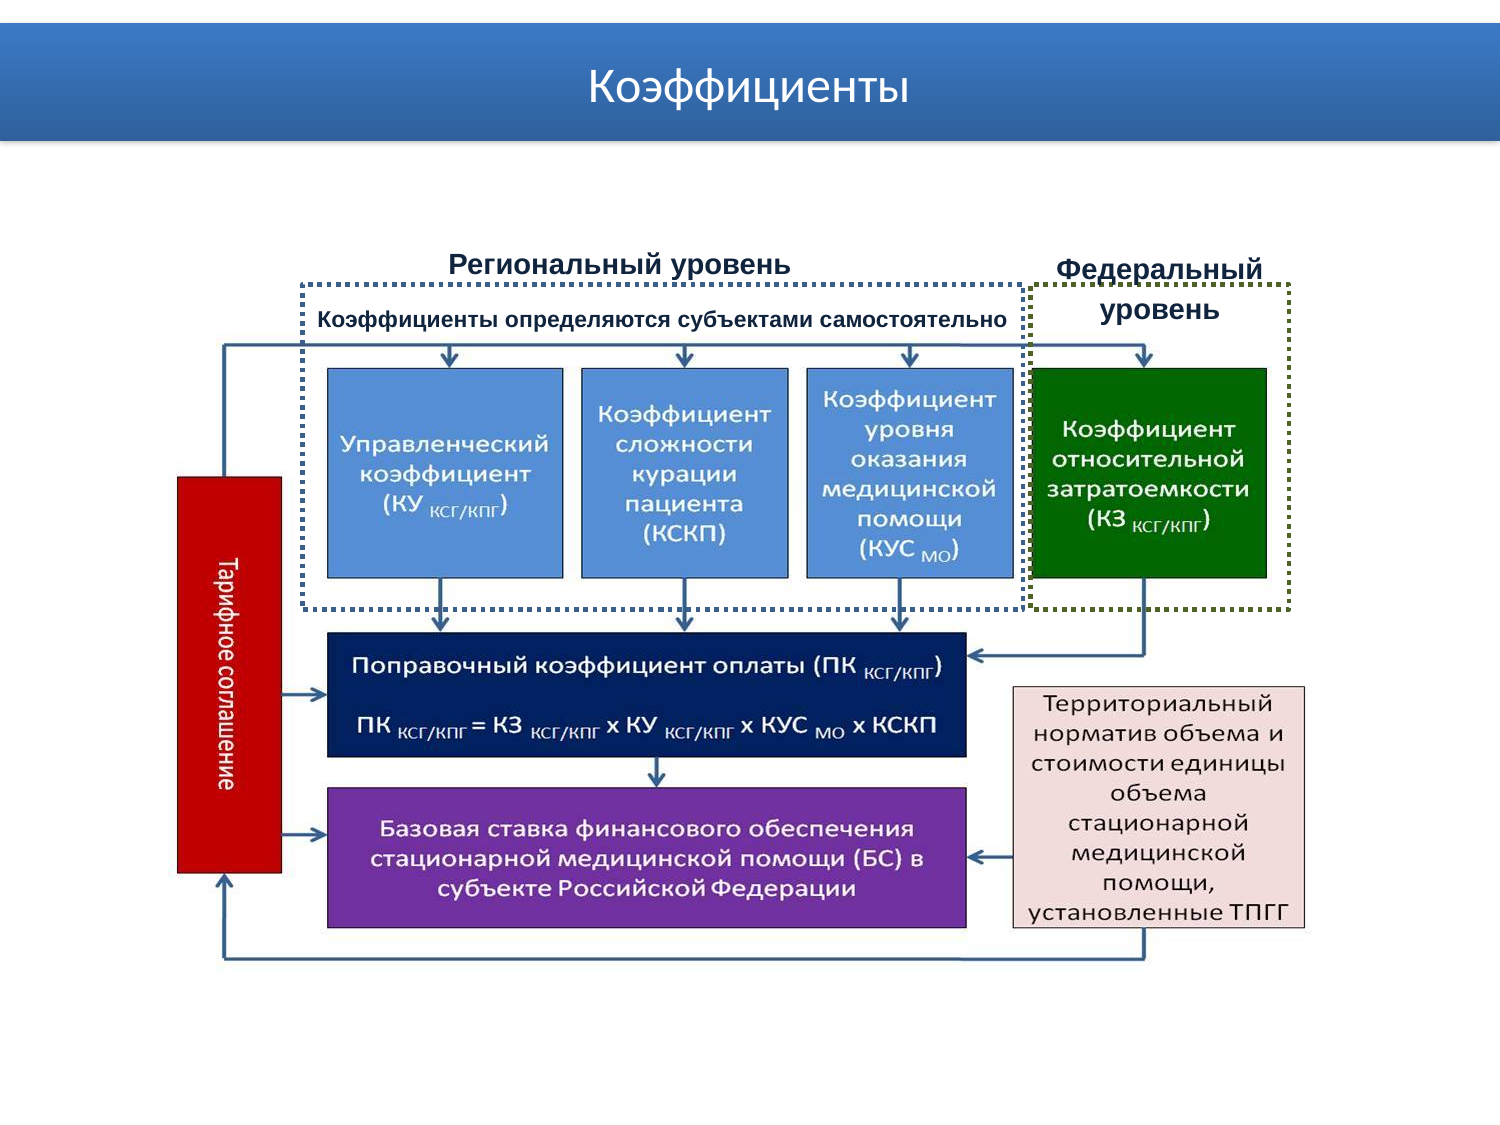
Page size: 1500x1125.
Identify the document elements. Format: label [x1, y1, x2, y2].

picture [152, 318, 1334, 973]
text_box [300, 238, 1291, 318]
text_box [0, 23, 1500, 141]
